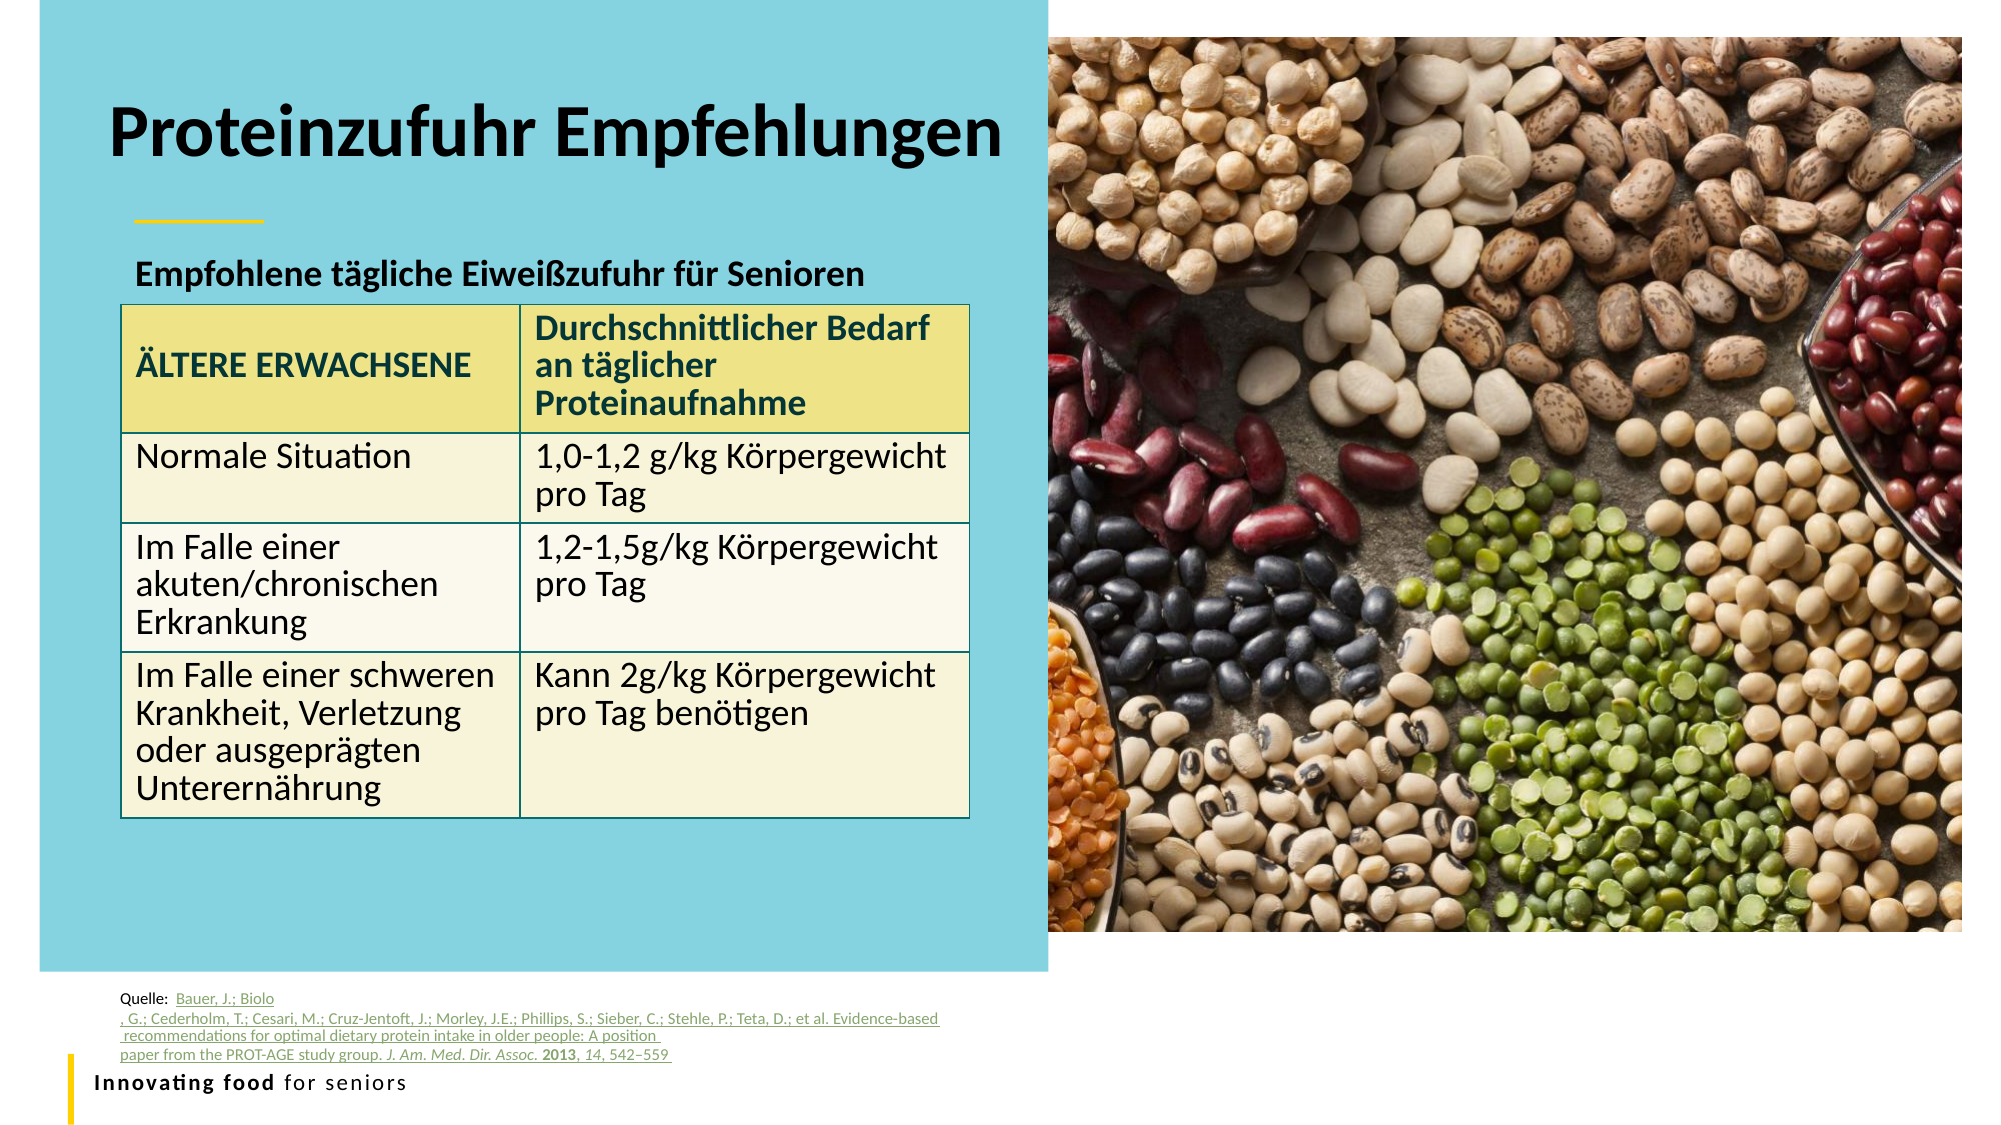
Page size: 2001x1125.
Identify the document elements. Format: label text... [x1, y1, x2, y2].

table_cell Im Falle einer schweren Krankheit, Verletzung oder ausgeprägten Unterernährung [122, 653, 519, 817]
table_cell 1,0-1,2 g/kg Körpergewicht pro Tag [521, 434, 969, 522]
table_cell 1,2-1,5g/kg Körpergewicht pro Tag [521, 524, 969, 651]
table_header ÄLTERE ERWACHSENE [122, 305, 519, 432]
text_box Quelle: Bauer, J.; Biolo, G.; Cederholm, T.; Cesari, M.; Cruz-Jentoft, J.; Morley, J.E.; Phillips, S.; Sieber, C.; Stehle, P.; Teta, D.; et al. Evidence-based recommendations for optimal dietary protein intake in older people: A position paper from the PROT-AGE study group. J. Am. Med. Dir. Assoc. 2013, 14, 542–559 [105, 955, 958, 1056]
picture [1048, 37, 1962, 932]
list Proteinzufuhr Empfehlungen [94, 83, 1048, 215]
table_cell Kann 2g/kg Körpergewicht pro Tag benötigen [521, 653, 969, 817]
table_cell Normale Situation [122, 434, 519, 522]
text_box Empfohlene tägliche Eiweißzufuhr für Senioren [120, 241, 1000, 302]
table_cell Im Falle einer akuten/chronischen Erkrankung [122, 524, 519, 651]
table_header Durchschnittlicher Bedarf an täglicher Proteinaufnahme [521, 305, 969, 432]
